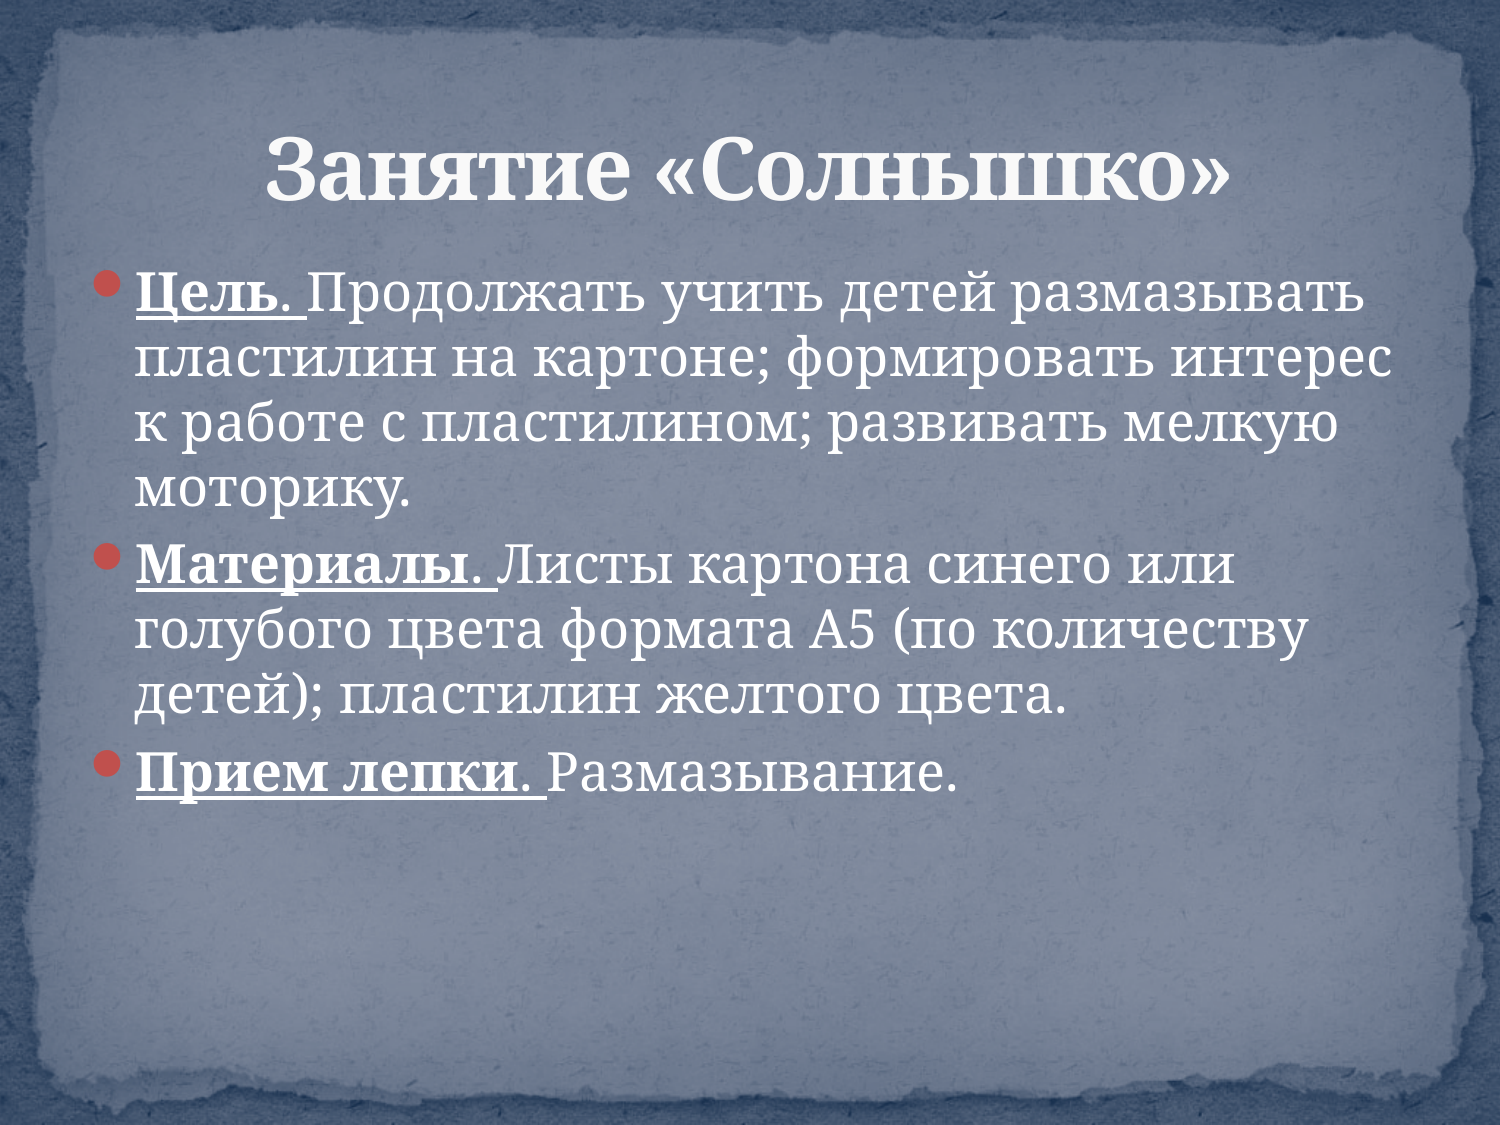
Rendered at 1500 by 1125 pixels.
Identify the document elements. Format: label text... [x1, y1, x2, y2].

list Цель. Продолжать учить детей размазывать пластилин на картоне; формировать интерес к работе с пластилином; развивать мелкую моторику. Материалы. Листы картона синего или голубого цвета формата А5 (по количеству детей); пластилин желтого цвета. Прием лепки. Размазывание. [75, 249, 1425, 1000]
title Занятие «Солнышко» [74, 24, 1425, 225]
